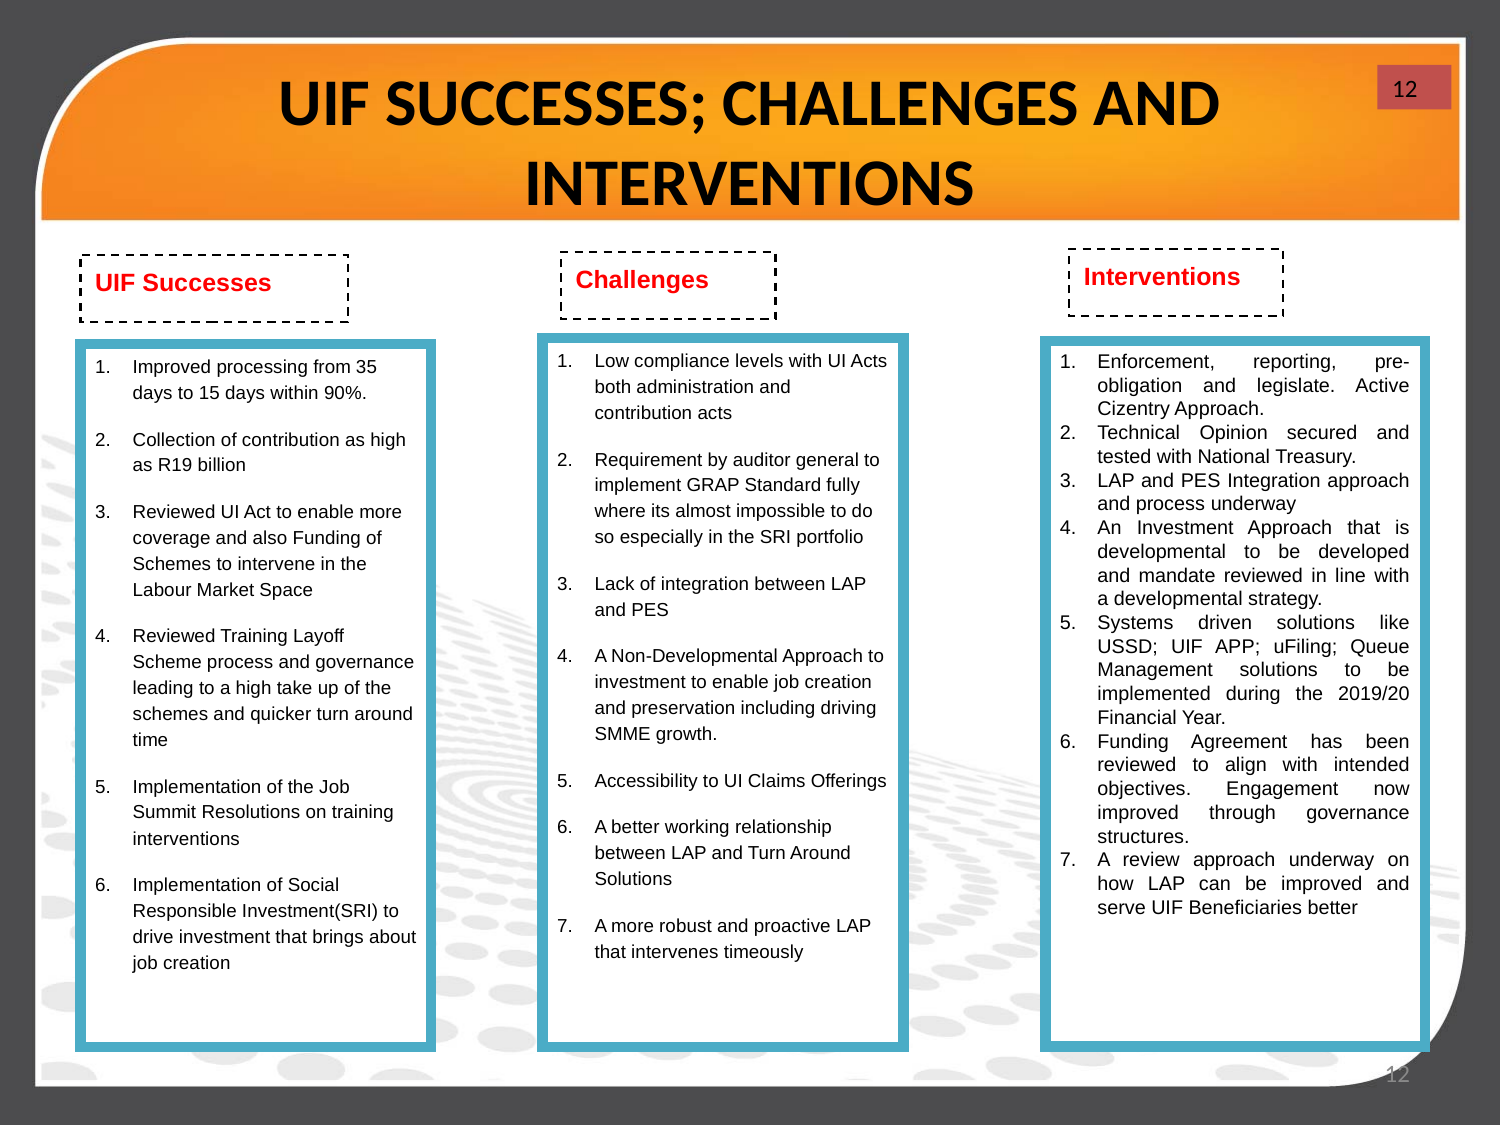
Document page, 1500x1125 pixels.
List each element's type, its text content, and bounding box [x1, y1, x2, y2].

text_box Challenges [560, 251, 776, 320]
text_box Interventions [1068, 249, 1284, 317]
text_box UIF Successes [80, 254, 348, 322]
text_box Low compliance levels with UI Acts both administration and contribution acts Requirement by auditor general to implement GRAP Standard fully where its almost impossible to do so especially in the SRI portfolio Lack of integration between LAP and PES A Non-Developmental Approach to investment to enable job creation and preservation including driving SMME growth. Accessibility to UI Claims Offerings A better working relationship between LAP and Turn Around Solutions A more robust and proactive LAP that intervenes timeously [542, 338, 904, 1047]
text_box Improved processing from 35 days to 15 days within 90%. Collection of contribution as high as R19 billion Reviewed UI Act to enable more coverage and also Funding of Schemes to intervene in the Labour Market Space Reviewed Training Layoff Scheme process and governance leading to a high take up of the schemes and quicker turn around time Implementation of the Job Summit Resolutions on training interventions Implementation of Social Responsible Investment(SRI) to drive investment that brings about job creation [80, 343, 432, 1047]
text_box Enforcement, reporting, pre-obligation and legislate. Active Cizentry Approach. Technical Opinion secured and tested with National Treasury. LAP and PES Integration approach and process underway An Investment Approach that is developmental to be developed and mandate reviewed in line with a developmental strategy. Systems driven solutions like USSD; UIF APP; uFiling; Queue Management solutions to be implemented during the 2019/20 Financial Year. Funding Agreement has been reviewed to align with intended objectives. Engagement now improved through governance structures. A review approach underway on how LAP can be improved and serve UIF Beneficiaries better [1045, 341, 1425, 1047]
text_box 12 [1377, 64, 1452, 110]
picture [0, 0, 1500, 1125]
title UIF SUCCESSES; CHALLENGES AND INTERVENTIONS [74, 44, 1426, 233]
slide_number 12 [1074, 1042, 1425, 1103]
